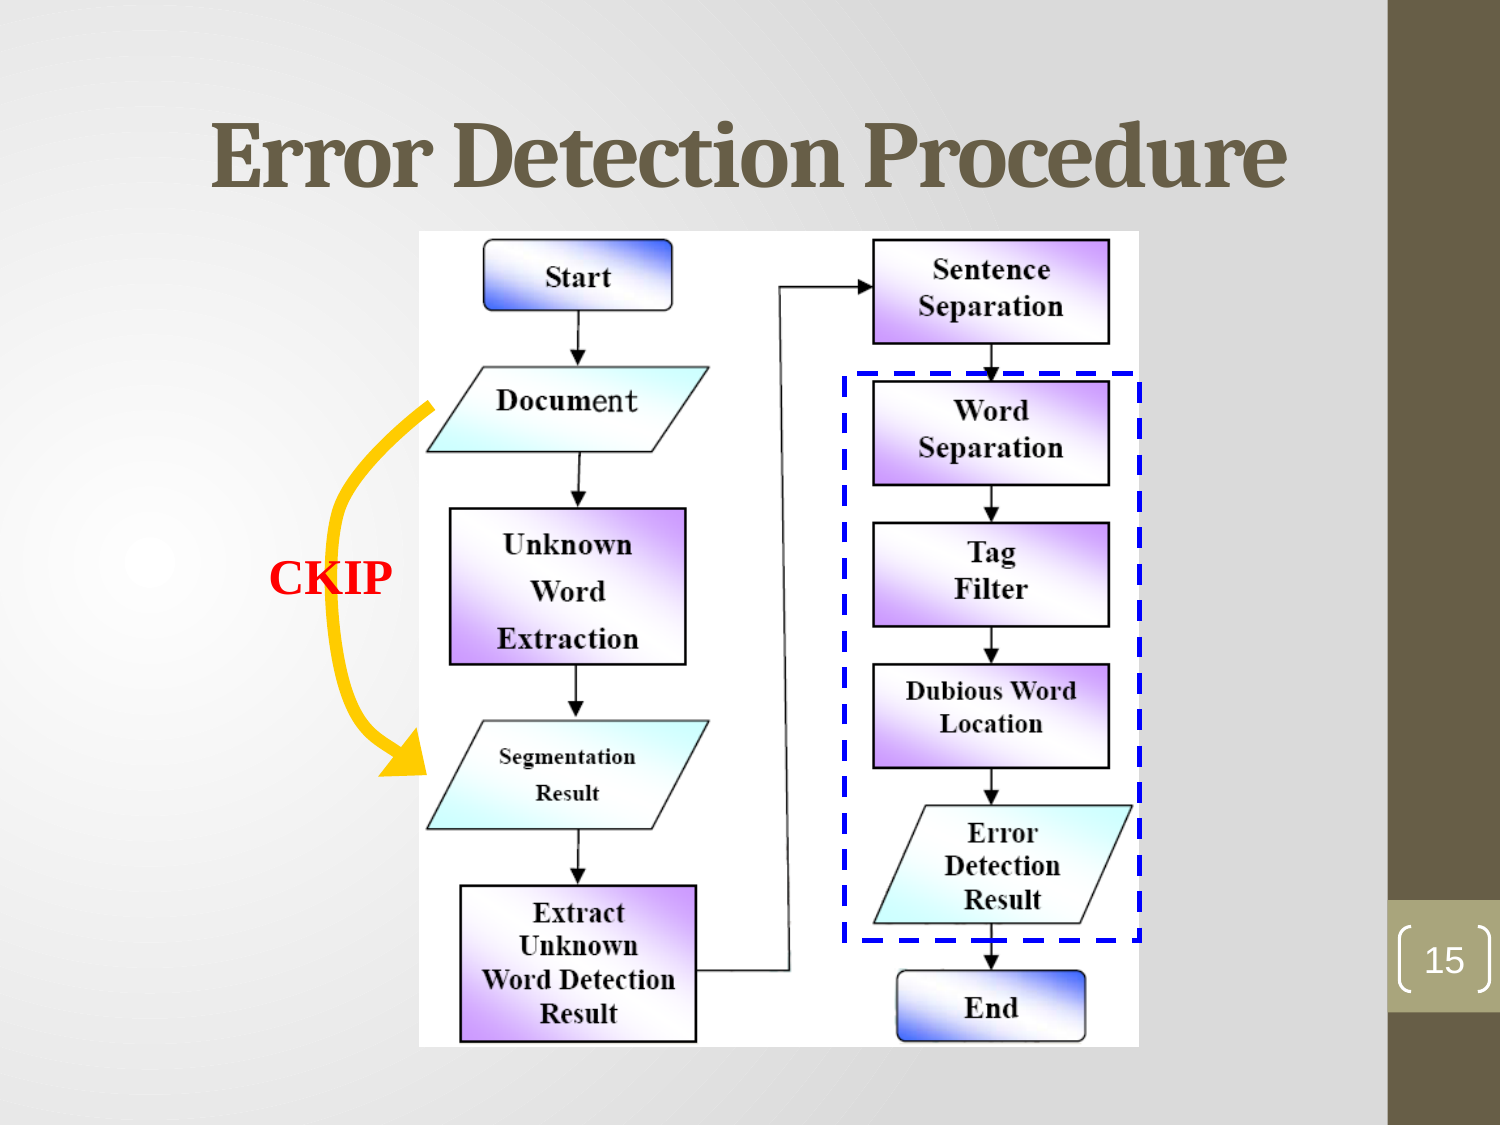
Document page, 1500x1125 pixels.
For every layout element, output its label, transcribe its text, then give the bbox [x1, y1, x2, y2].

slide_number 15 [1397, 924, 1492, 994]
title Error Detection Procedure [49, 90, 1451, 209]
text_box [241, 408, 428, 776]
picture [418, 231, 1140, 1048]
